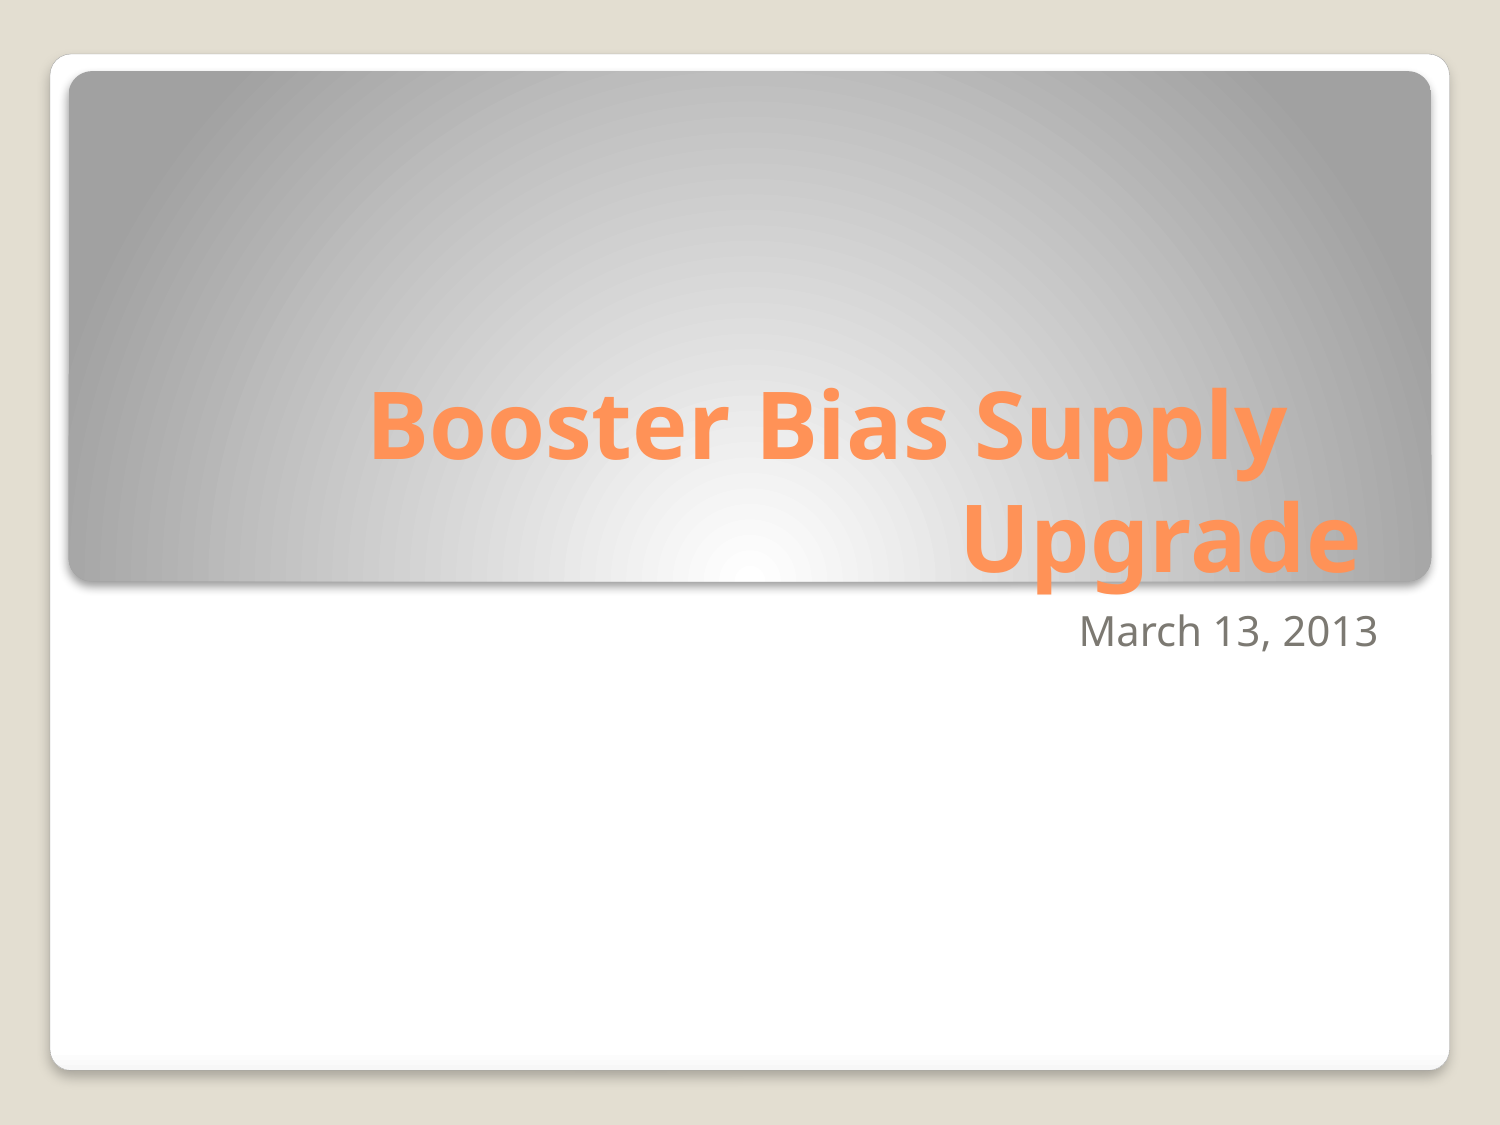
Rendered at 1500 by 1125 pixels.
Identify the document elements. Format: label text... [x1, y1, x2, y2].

subtitle March 13, 2013 [118, 604, 1394, 755]
title Booster Bias Supply Upgrade [118, 298, 1394, 599]
